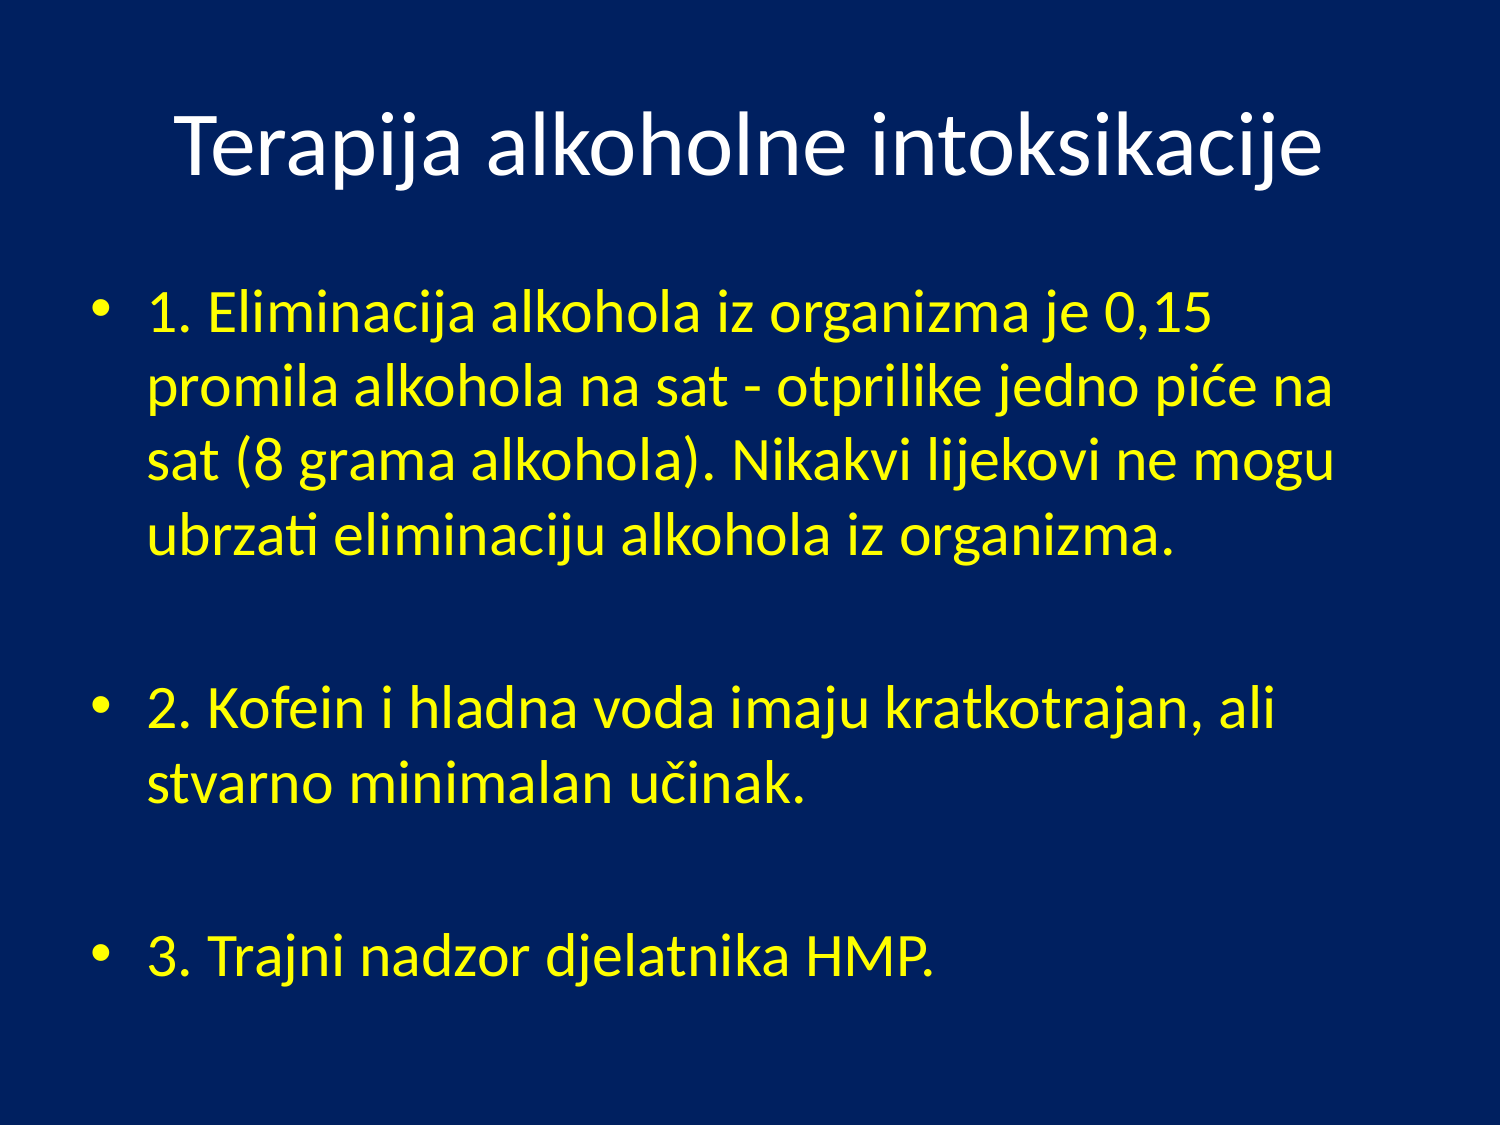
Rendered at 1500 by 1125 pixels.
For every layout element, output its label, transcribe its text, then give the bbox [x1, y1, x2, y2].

title Terapija alkoholne intoksikacije [75, 45, 1425, 233]
list 1. Eliminacija alkohola iz organizma je 0,15 promila alkohola na sat - otprilike jedno piće na sat (8 grama alkohola). Nikakvi lijekovi ne mogu ubrzati eliminaciju alkohola iz organizma. 2. Kofein i hladna voda imaju kratkotrajan, ali stvarno minimalan učinak. 3. Trajni nadzor djelatnika HMP. [75, 262, 1425, 1005]
